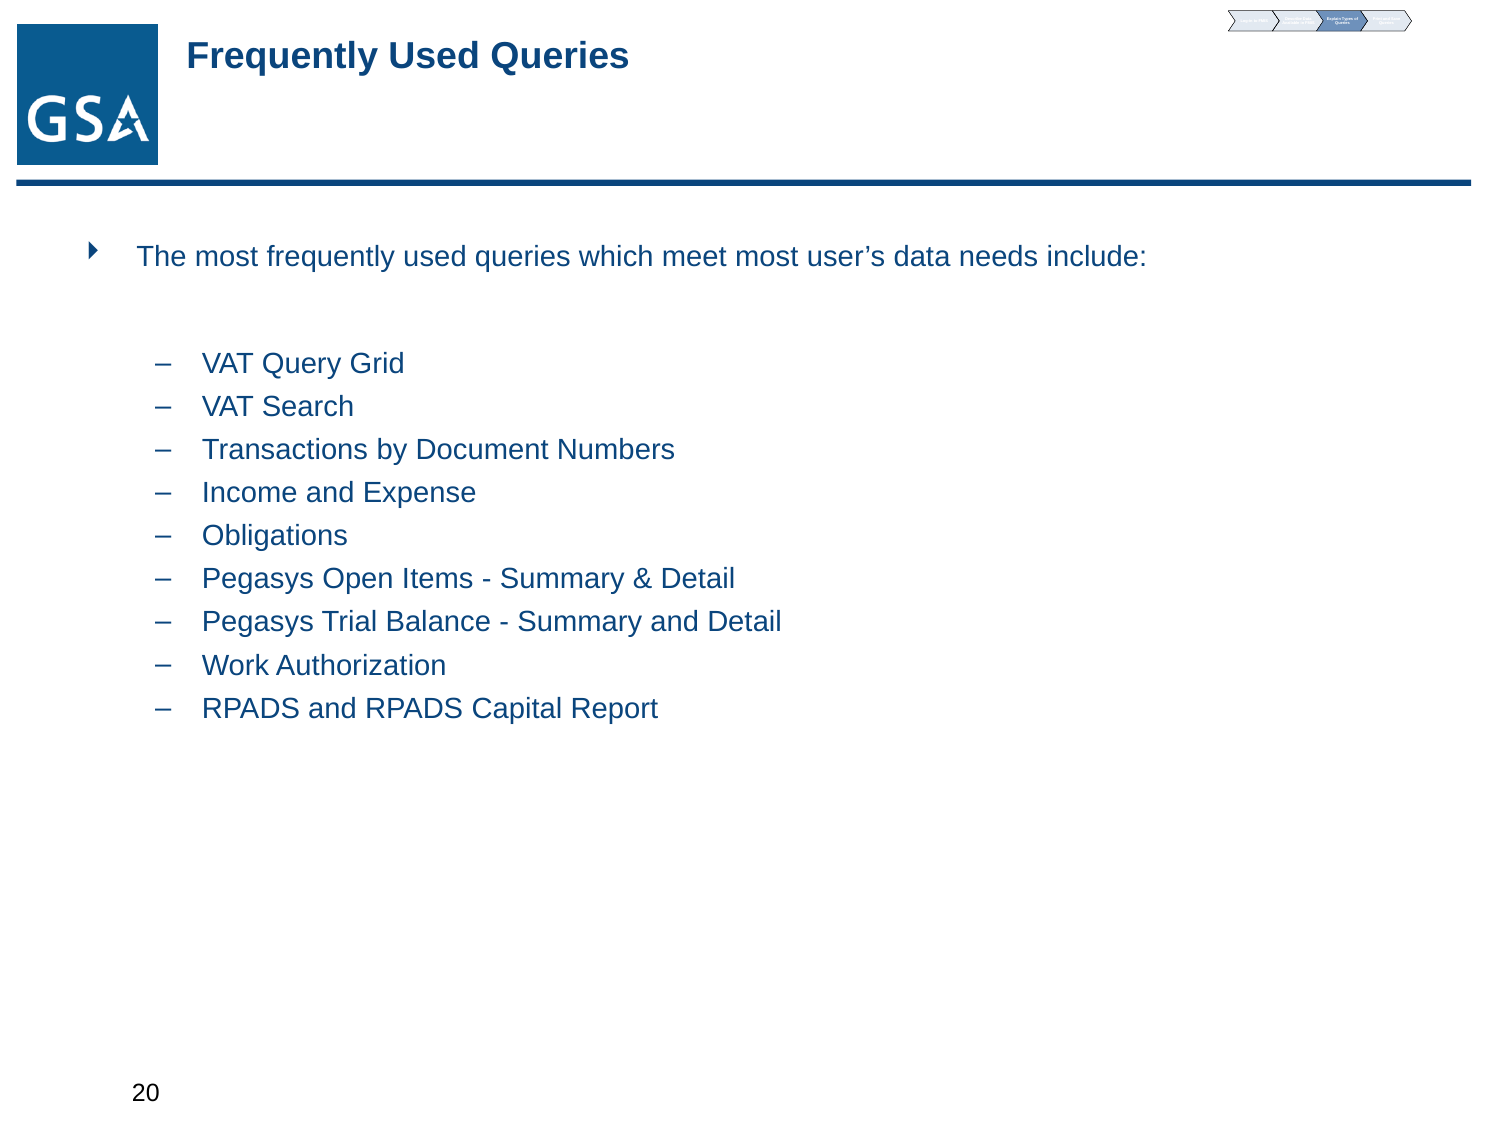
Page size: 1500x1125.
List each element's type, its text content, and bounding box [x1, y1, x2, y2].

picture [17, 24, 158, 165]
picture [1227, 10, 1413, 32]
text_box The most frequently used queries which meet most user’s data needs include: VAT Query Grid VAT Search Transactions by Document Numbers Income and Expense Obligations Pegasys Open Items - Summary & Detail Pegasys Trial Balance - Summary and Detail Work Authorization RPADS and RPADS Capital Report [65, 229, 1377, 732]
text_box 20 [0, 1069, 292, 1125]
text_box Frequently Used Queries [171, 23, 1480, 161]
